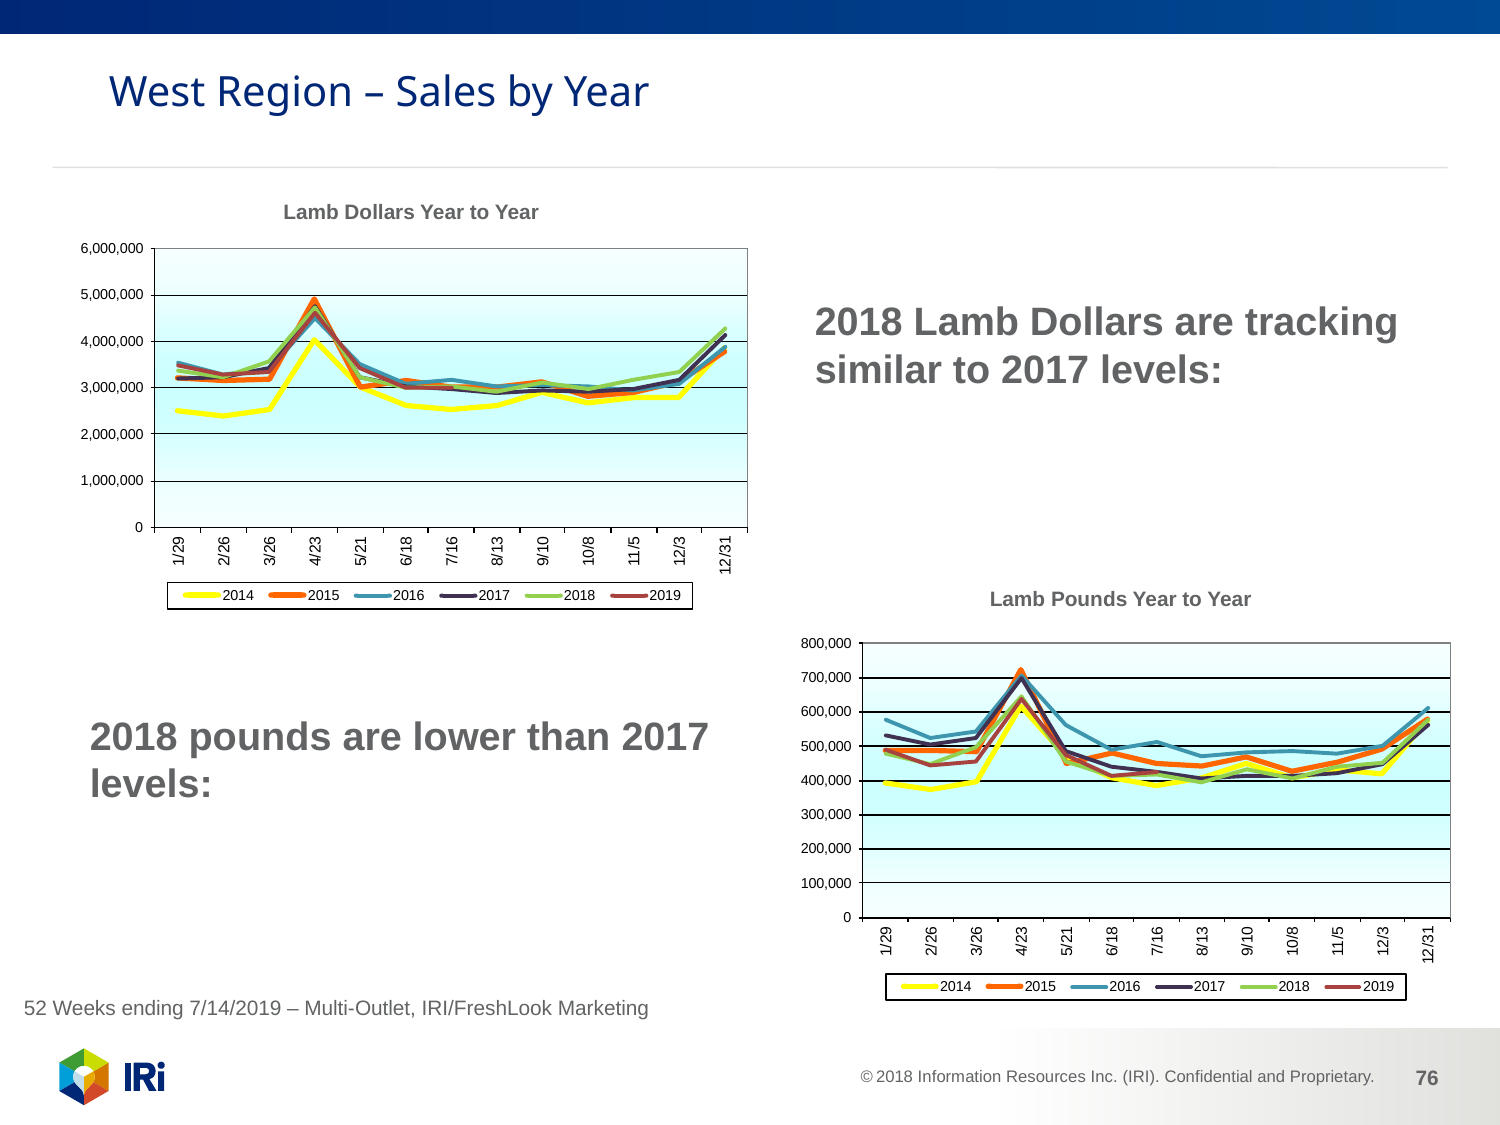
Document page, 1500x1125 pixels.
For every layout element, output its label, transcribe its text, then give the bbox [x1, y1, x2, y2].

text_box 2018 Lamb Dollars are tracking similar to 2017 levels: [800, 288, 1450, 399]
text_box 52 Weeks ending 7/14/2019 – Multi-Outlet, IRI/FreshLook Marketing [9, 987, 664, 1028]
text_box 2018 pounds are lower than 2017 levels: [75, 703, 725, 814]
picture [759, 626, 1462, 1008]
text_box Lamb Pounds Year to Year [974, 577, 1288, 618]
text_box West Region – Sales by Year [94, 37, 1425, 142]
text_box Lamb Dollars Year to Year [268, 190, 581, 230]
picture [51, 231, 760, 617]
